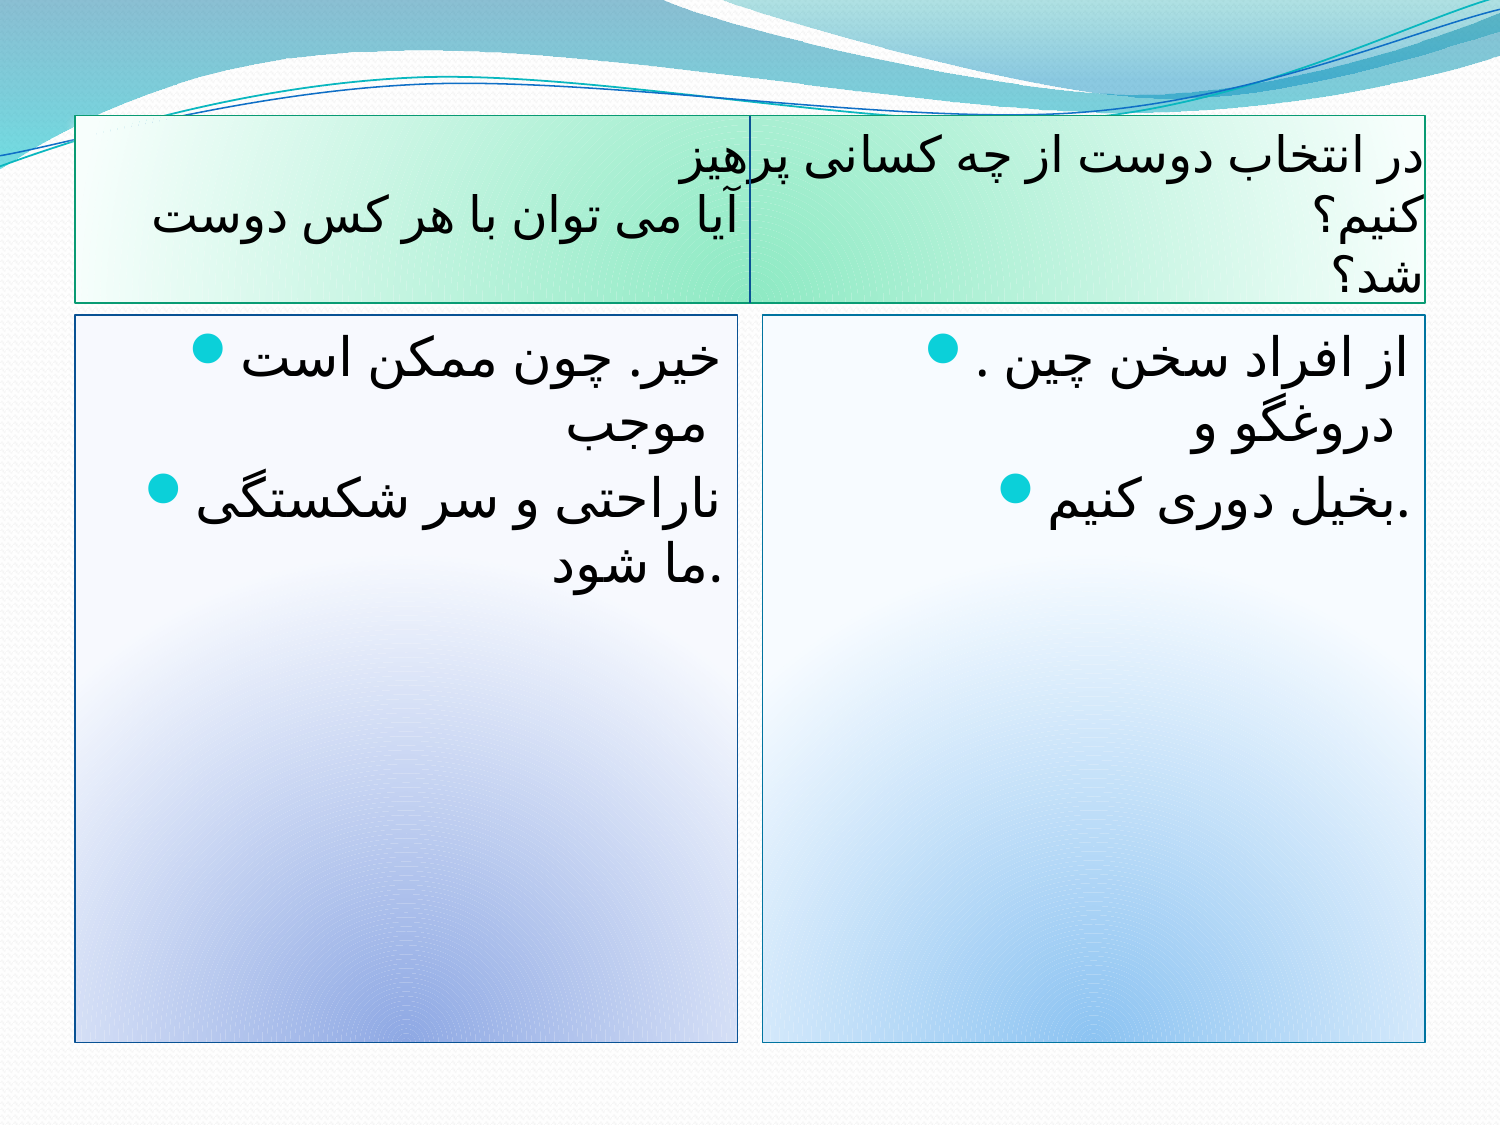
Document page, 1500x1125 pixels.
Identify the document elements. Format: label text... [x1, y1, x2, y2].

list خیر. چون ممکن است موجب ناراحتی و سر شکستگی ما شود. [74, 314, 738, 1043]
title در انتخاب دوست از چه کسانی پرهیز کنیم؟ آیا می توان با هر کس دوست شد؟ [74, 115, 1426, 304]
list از افراد سخن چین . دروغگو و بخیل دوری کنیم. [762, 314, 1426, 1043]
